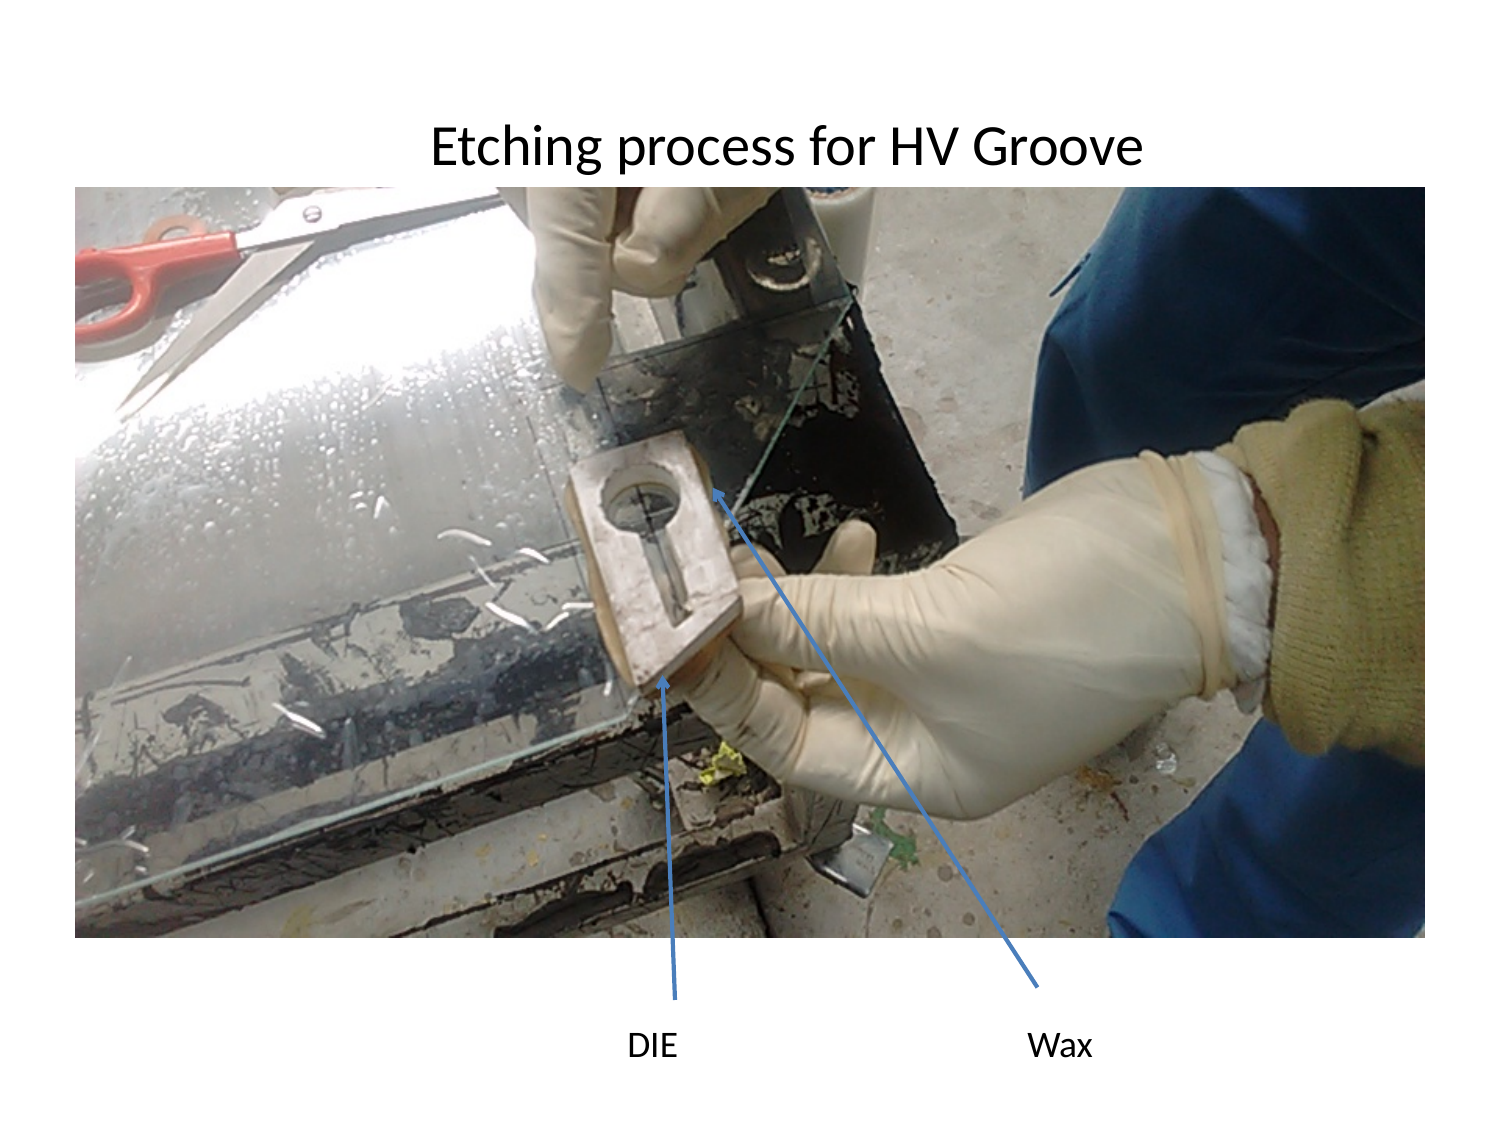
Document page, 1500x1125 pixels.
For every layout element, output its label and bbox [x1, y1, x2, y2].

text_box [74, 99, 1426, 1076]
